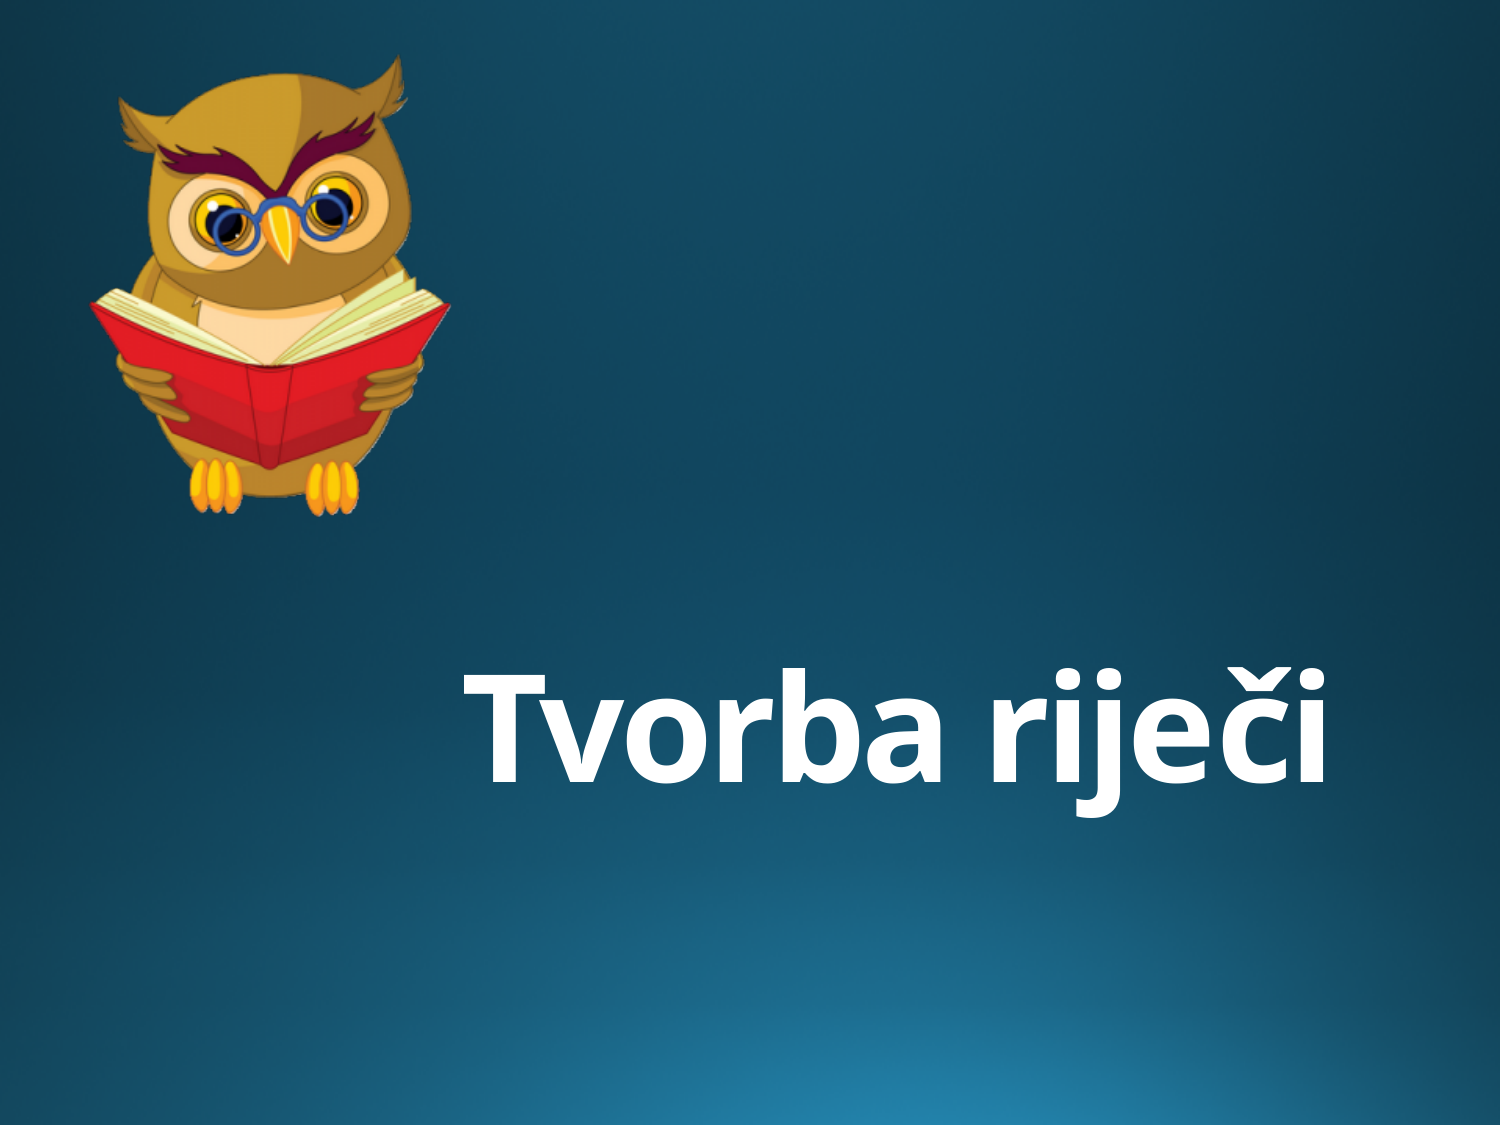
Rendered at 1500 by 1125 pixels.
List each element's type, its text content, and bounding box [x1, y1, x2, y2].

picture [0, 0, 1500, 1125]
title Tvorba riječi [300, 375, 1350, 938]
